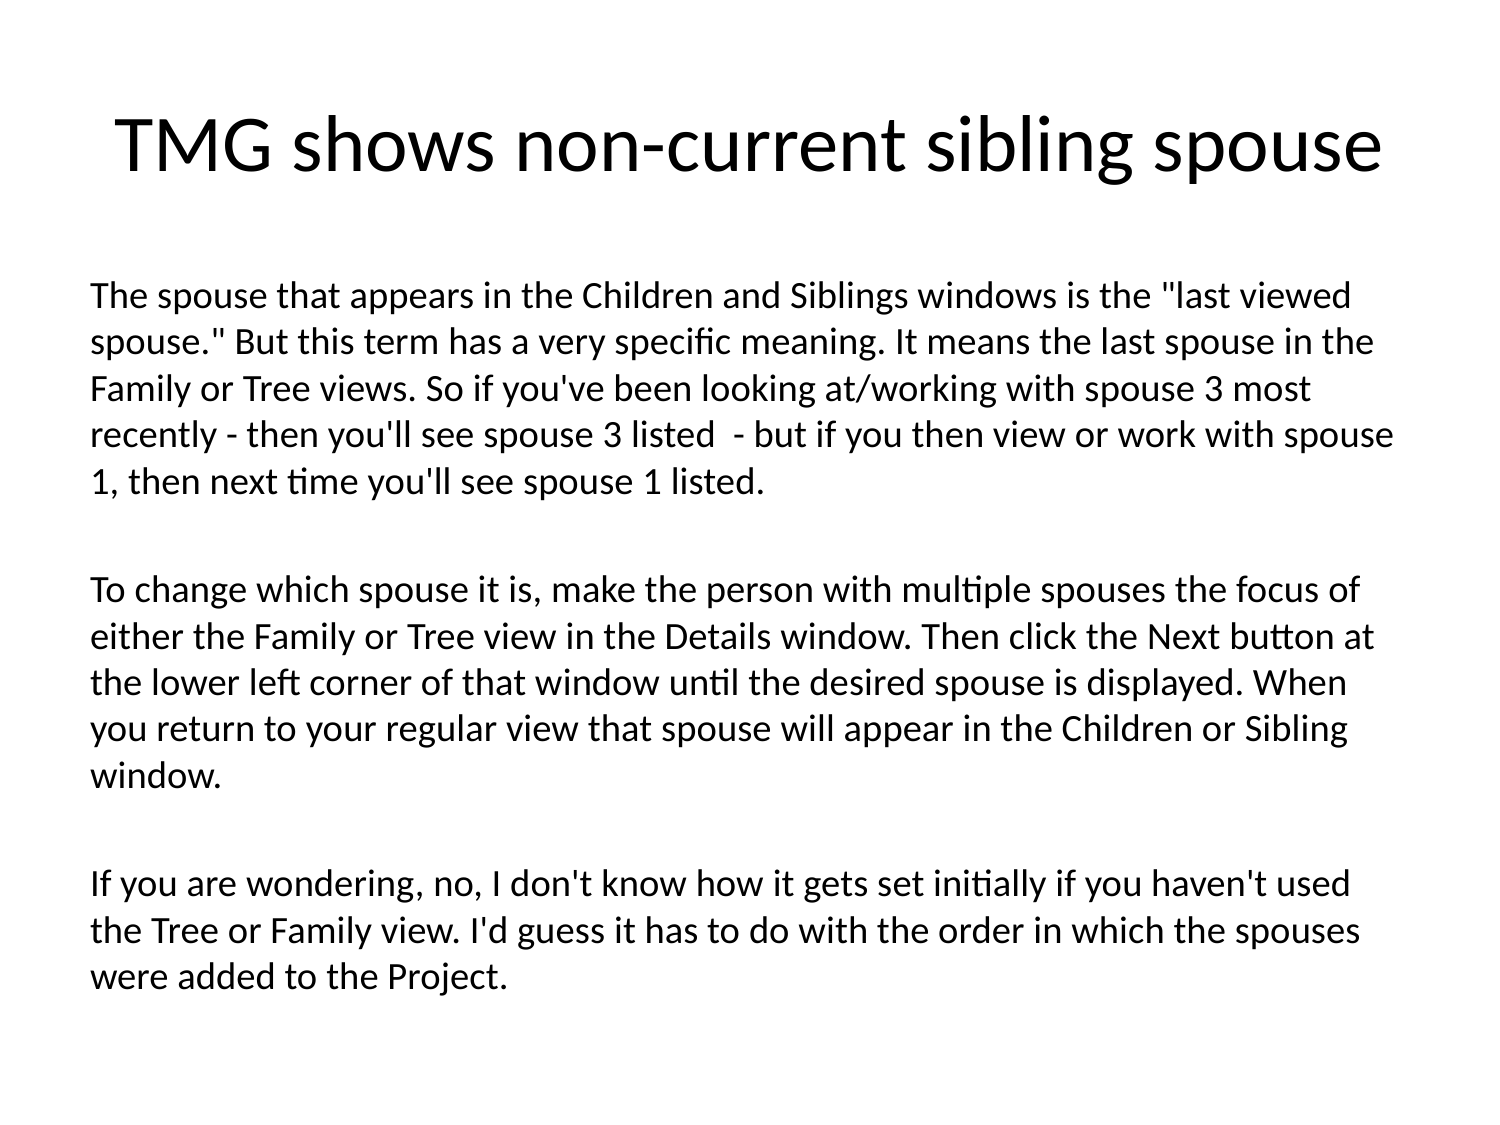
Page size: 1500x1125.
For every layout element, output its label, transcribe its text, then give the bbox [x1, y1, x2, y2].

title TMG shows non-current sibling spouse [75, 45, 1425, 233]
list The spouse that appears in the Children and Siblings windows is the "last viewed spouse." But this term has a very specific meaning. It means the last spouse in the Family or Tree views. So if you've been looking at/working with spouse 3 most recently - then you'll see spouse 3 listed - but if you then view or work with spouse 1, then next time you'll see spouse 1 listed. To change which spouse it is, make the person with multiple spouses the focus of either the Family or Tree view in the Details window. Then click the Next button at the lower left corner of that window until the desired spouse is displayed. When you return to your regular view that spouse will appear in the Children or Sibling window. If you are wondering, no, I don't know how it gets set initially if you haven't used the Tree or Family view. I'd guess it has to do with the order in which the spouses were added to the Project. [75, 262, 1425, 1005]
